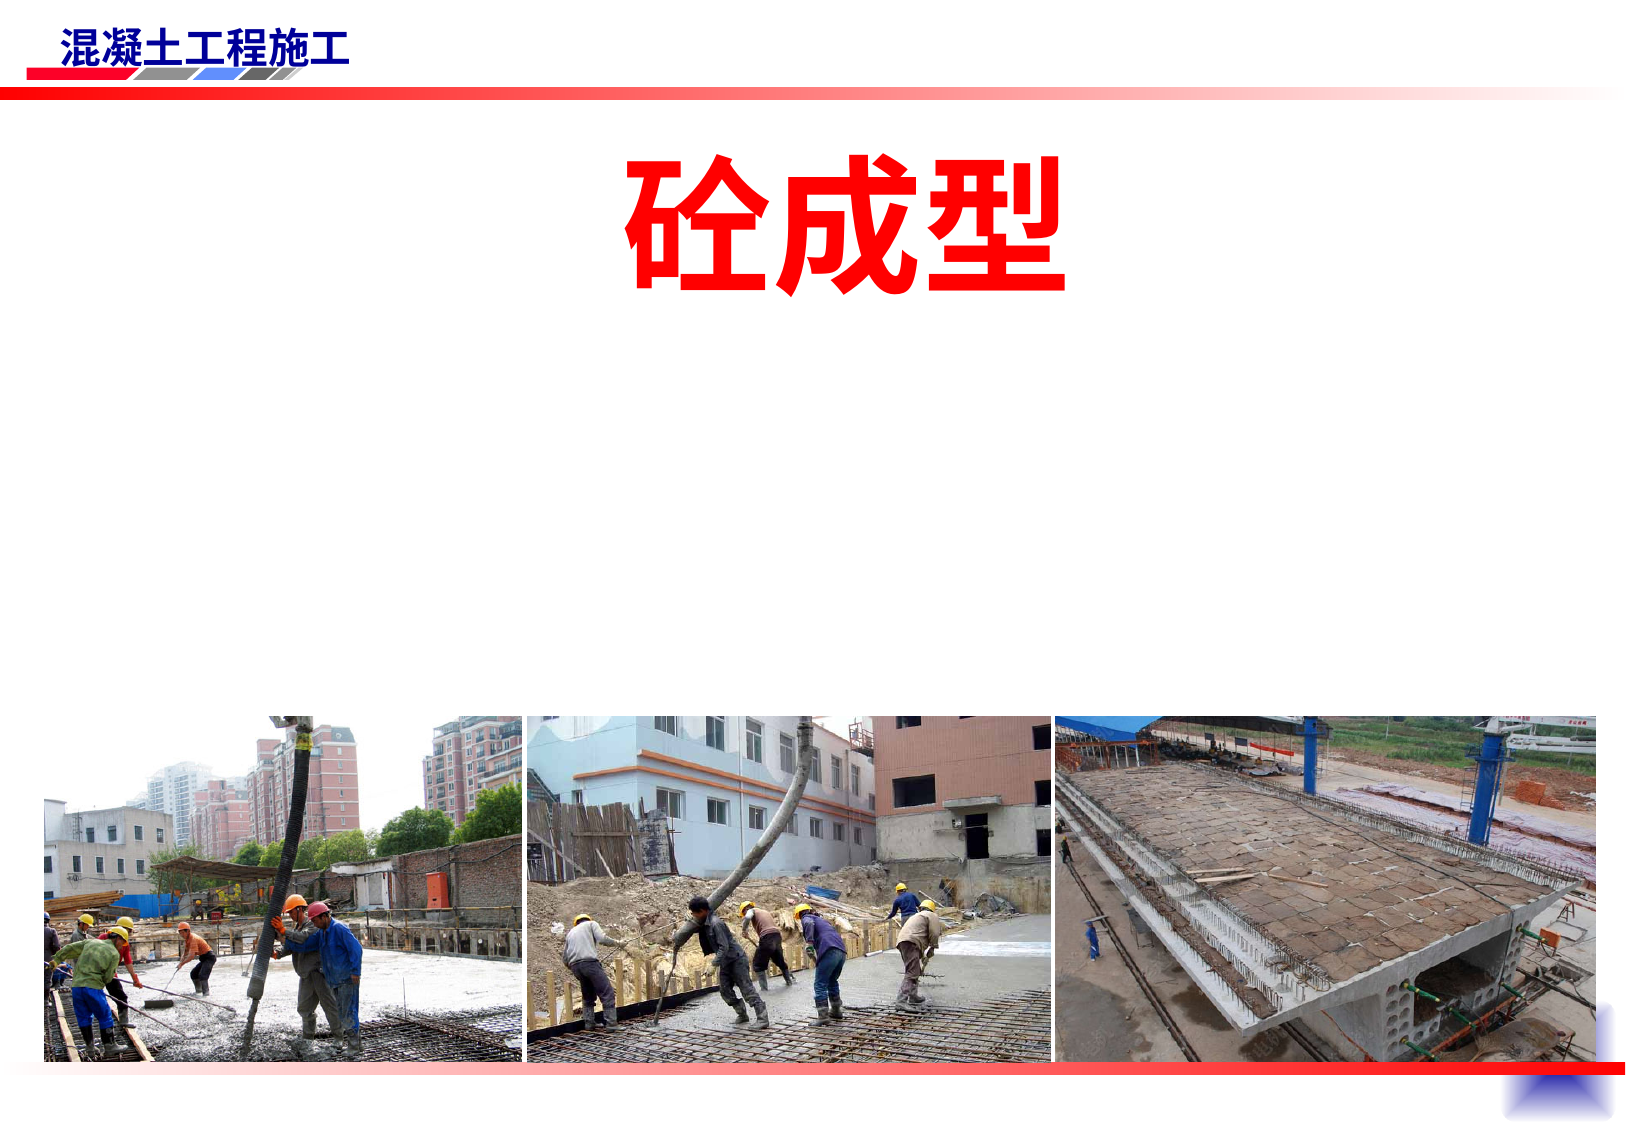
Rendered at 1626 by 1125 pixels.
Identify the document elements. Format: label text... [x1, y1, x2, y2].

picture [1055, 715, 1596, 1063]
picture [526, 715, 1051, 1063]
text_box 砼成型 [0, 124, 1625, 320]
picture [44, 715, 523, 1063]
